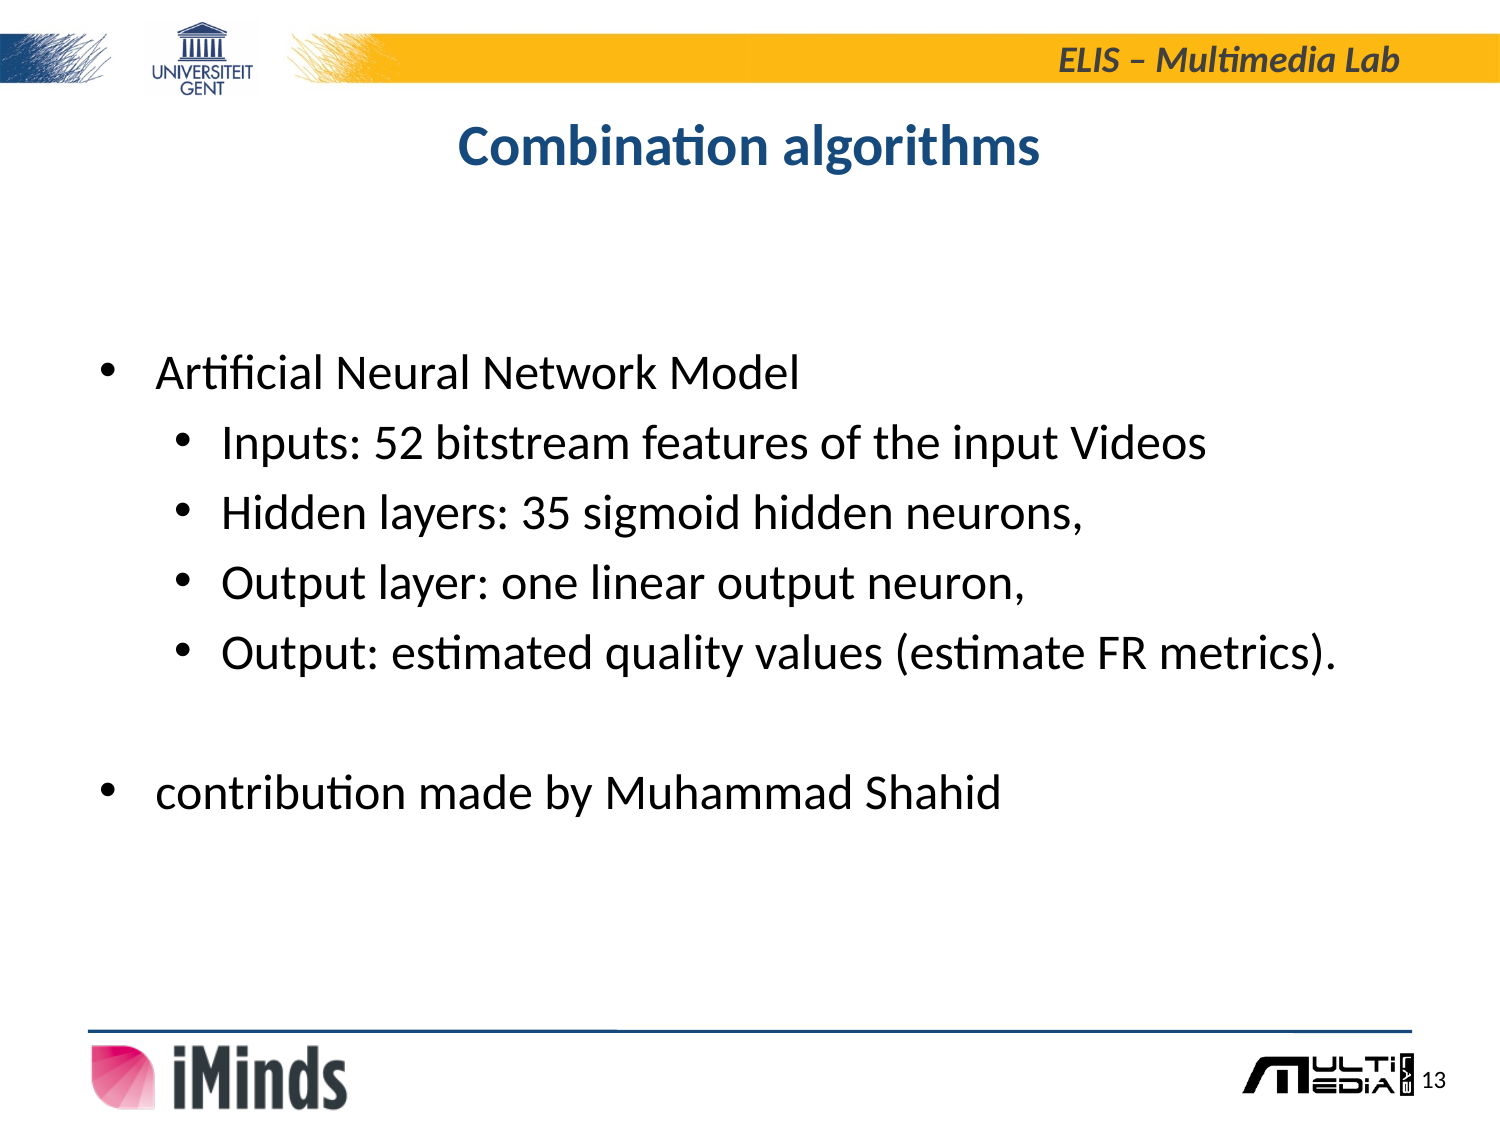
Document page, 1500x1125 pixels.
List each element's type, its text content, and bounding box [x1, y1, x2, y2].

title Combination algorithms [81, 87, 1419, 197]
list Artificial Neural Network Model Inputs: 52 bitstream features of the input Videos Hidden layers: 35 sigmoid hidden neurons, Output layer: one linear output neuron, Output: estimated quality values (estimate FR metrics). contribution made by Muhammad Shahid [83, 212, 1417, 1017]
picture [0, 20, 1500, 122]
picture [61, 1012, 377, 1125]
picture [1242, 1053, 1414, 1096]
